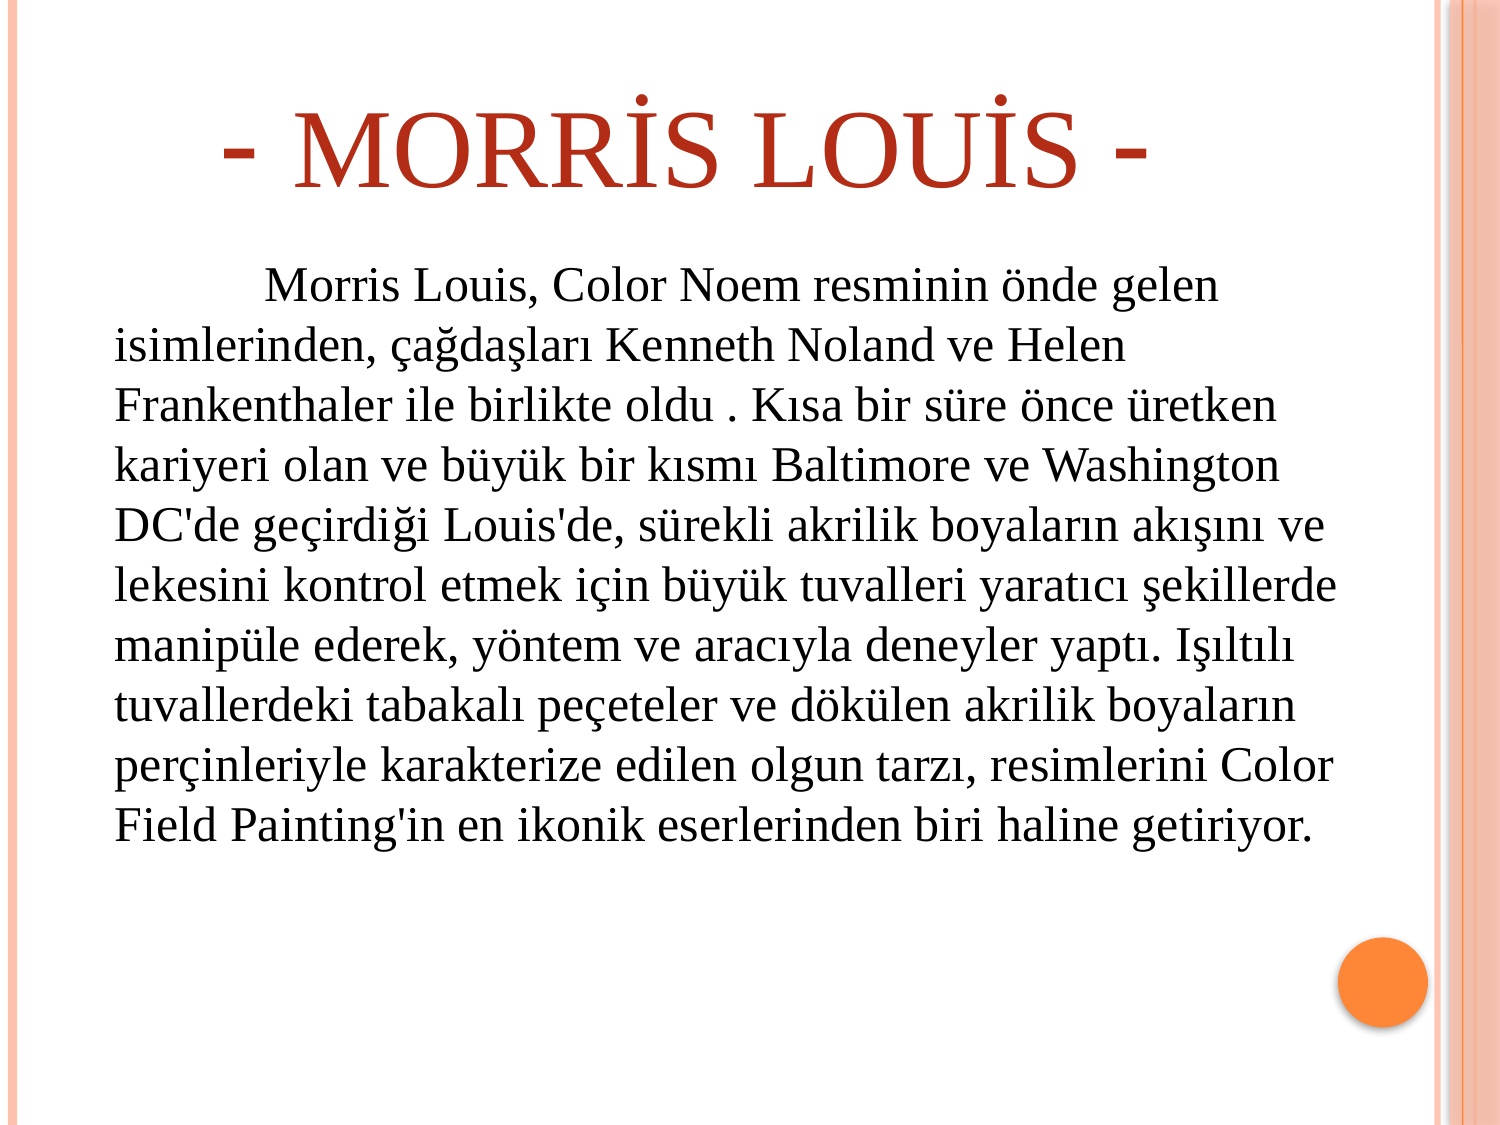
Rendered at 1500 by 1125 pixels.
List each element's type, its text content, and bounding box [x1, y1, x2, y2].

title - morris louis - [75, 45, 1300, 220]
list Morris Louis, Color Noem resminin önde gelen isimlerinden, çağdaşları Kenneth Noland ve Helen Frankenthaler ile birlikte oldu . Kısa bir süre önce üretken kariyeri olan ve büyük bir kısmı Baltimore ve Washington DC'de geçirdiği Louis'de, sürekli akrilik boyaların akışını ve lekesini kontrol etmek için büyük tuvalleri yaratıcı şekillerde manipüle ederek, yöntem ve aracıyla deneyler yaptı. Işıltılı tuvallerdeki tabakalı peçeteler ve dökülen akrilik boyaların perçinleriyle karakterize edilen olgun tarzı, resimlerini Color Field Painting'in en ikonik eserlerinden biri haline getiriyor. [100, 243, 1373, 1091]
